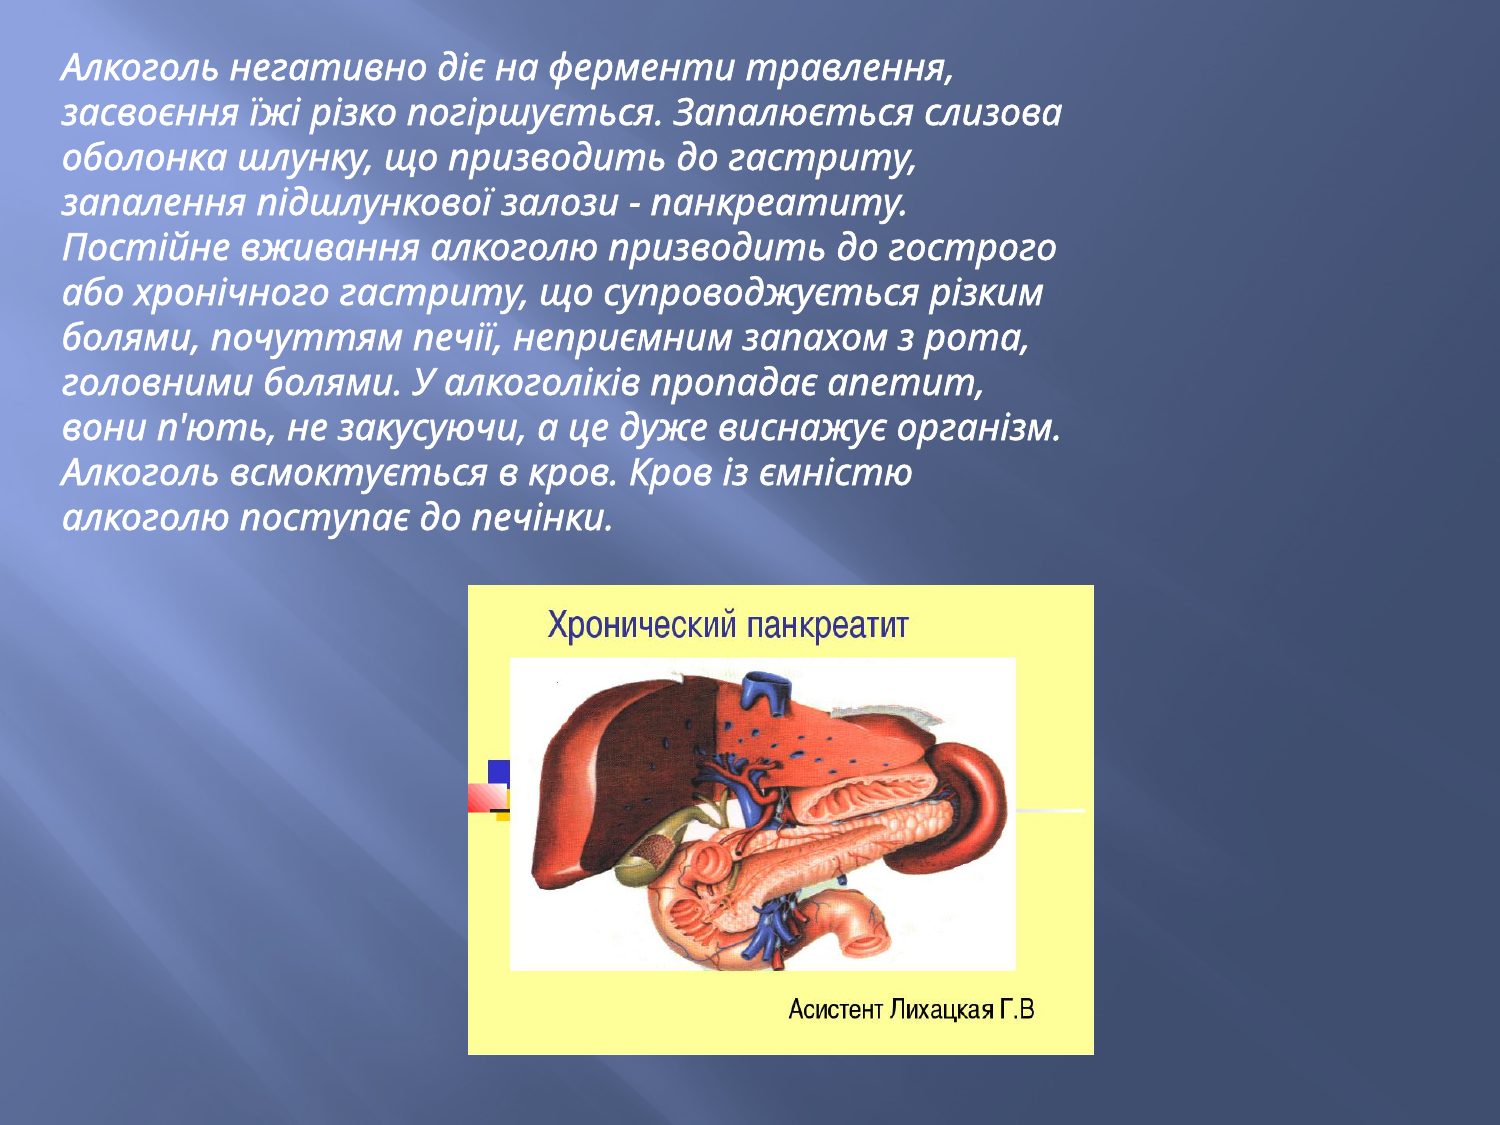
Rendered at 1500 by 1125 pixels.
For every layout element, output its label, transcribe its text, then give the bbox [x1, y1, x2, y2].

picture [468, 585, 1094, 1055]
text_box Алкоголь негативно діє на ферменти травлення, засвоєння їжі різко погіршується. Запалюється слизова оболонка шлунку, що призводить до гастриту, запалення підшлункової залози - панкреатиту. Постійне вживання алкоголю призводить до гострого або хронічного гастриту, що супроводжується різким болями, почуттям печії, неприємним запахом з рота, головними болями. У алкоголіків пропадає апетит, вони п'ють, не закусуючи, а це дуже виснажує організм. Алкоголь всмоктується в кров. Кров із ємністю алкоголю поступає до печінки. [46, 35, 1090, 545]
